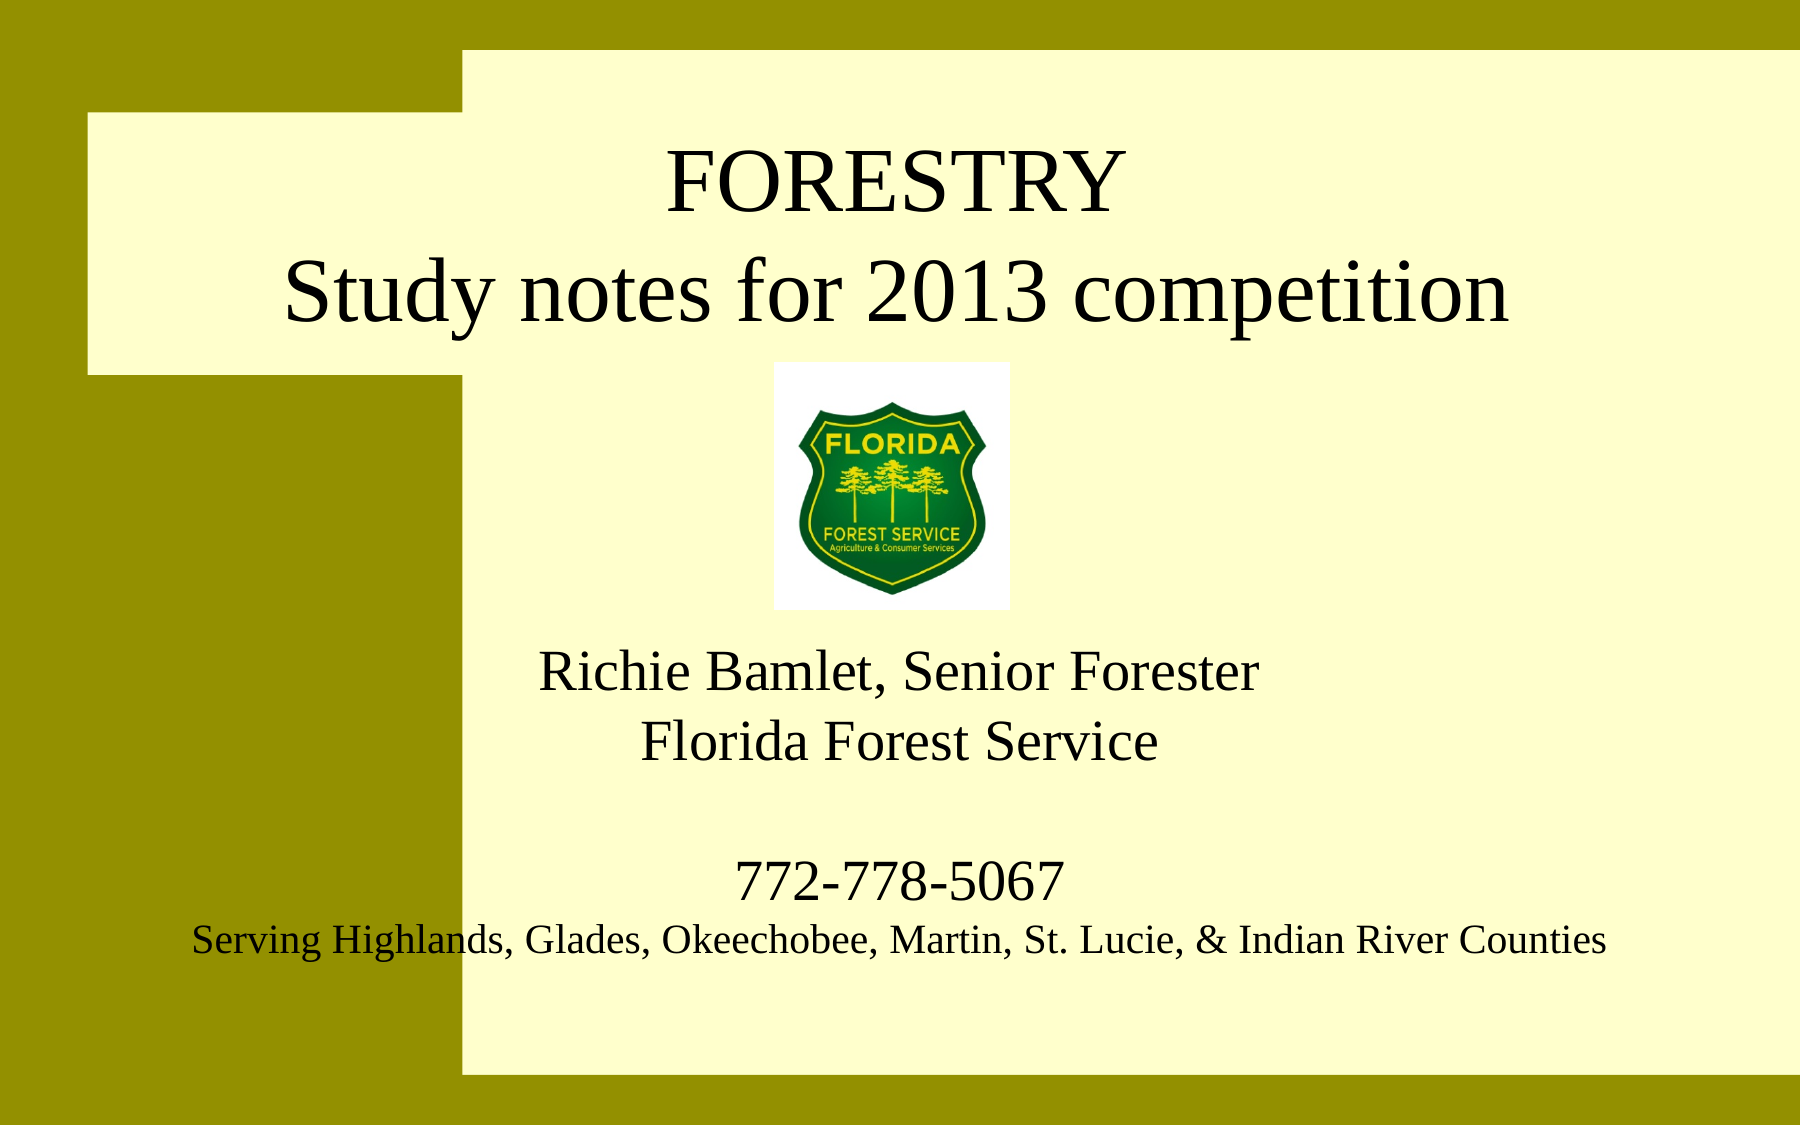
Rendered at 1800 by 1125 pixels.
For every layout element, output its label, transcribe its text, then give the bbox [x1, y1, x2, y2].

text_box [0, 0, 1800, 50]
text_box [0, 1074, 1800, 1125]
picture [774, 362, 1010, 610]
text_box Richie Bamlet, Senior Forester Florida Forest Service 772-778-5067 Serving Highlands, Glades, Okeechobee, Martin, St. Lucie, & Indian River Counties [112, 624, 1688, 1040]
title FORESTRY Study notes for 2013 competition [87, 112, 1708, 375]
